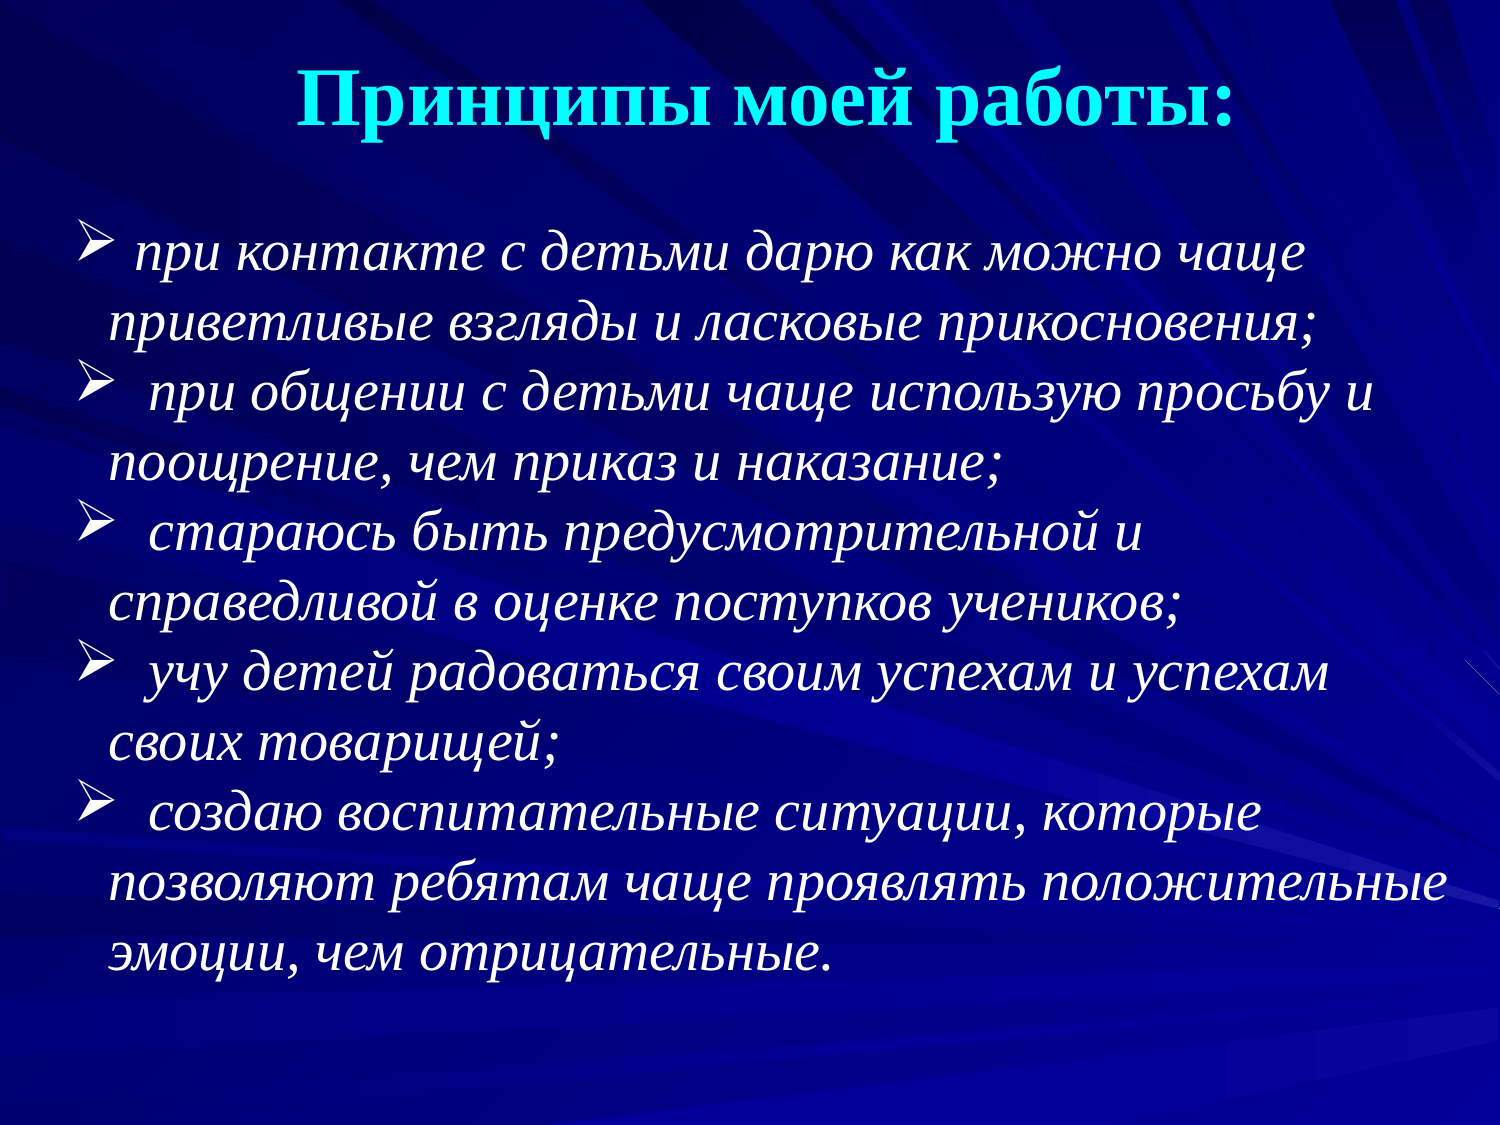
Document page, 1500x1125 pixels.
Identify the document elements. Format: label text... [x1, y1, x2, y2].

text_box Принципы моей работы: при контакте с детьми дарю как можно чаще приветливые взгляды и ласковые прикосновения; при общении с детьми чаще использую просьбу и поощрение, чем приказ и наказание; стараюсь быть предусмотрительной и справедливой в оценке поступков учеников; учу детей радоваться своим успехам и успехам своих товарищей; создаю воспитательные ситуации, которые позволяют ребятам чаще проявлять положительные эмоции, чем отрицательные. [58, 35, 1477, 1060]
